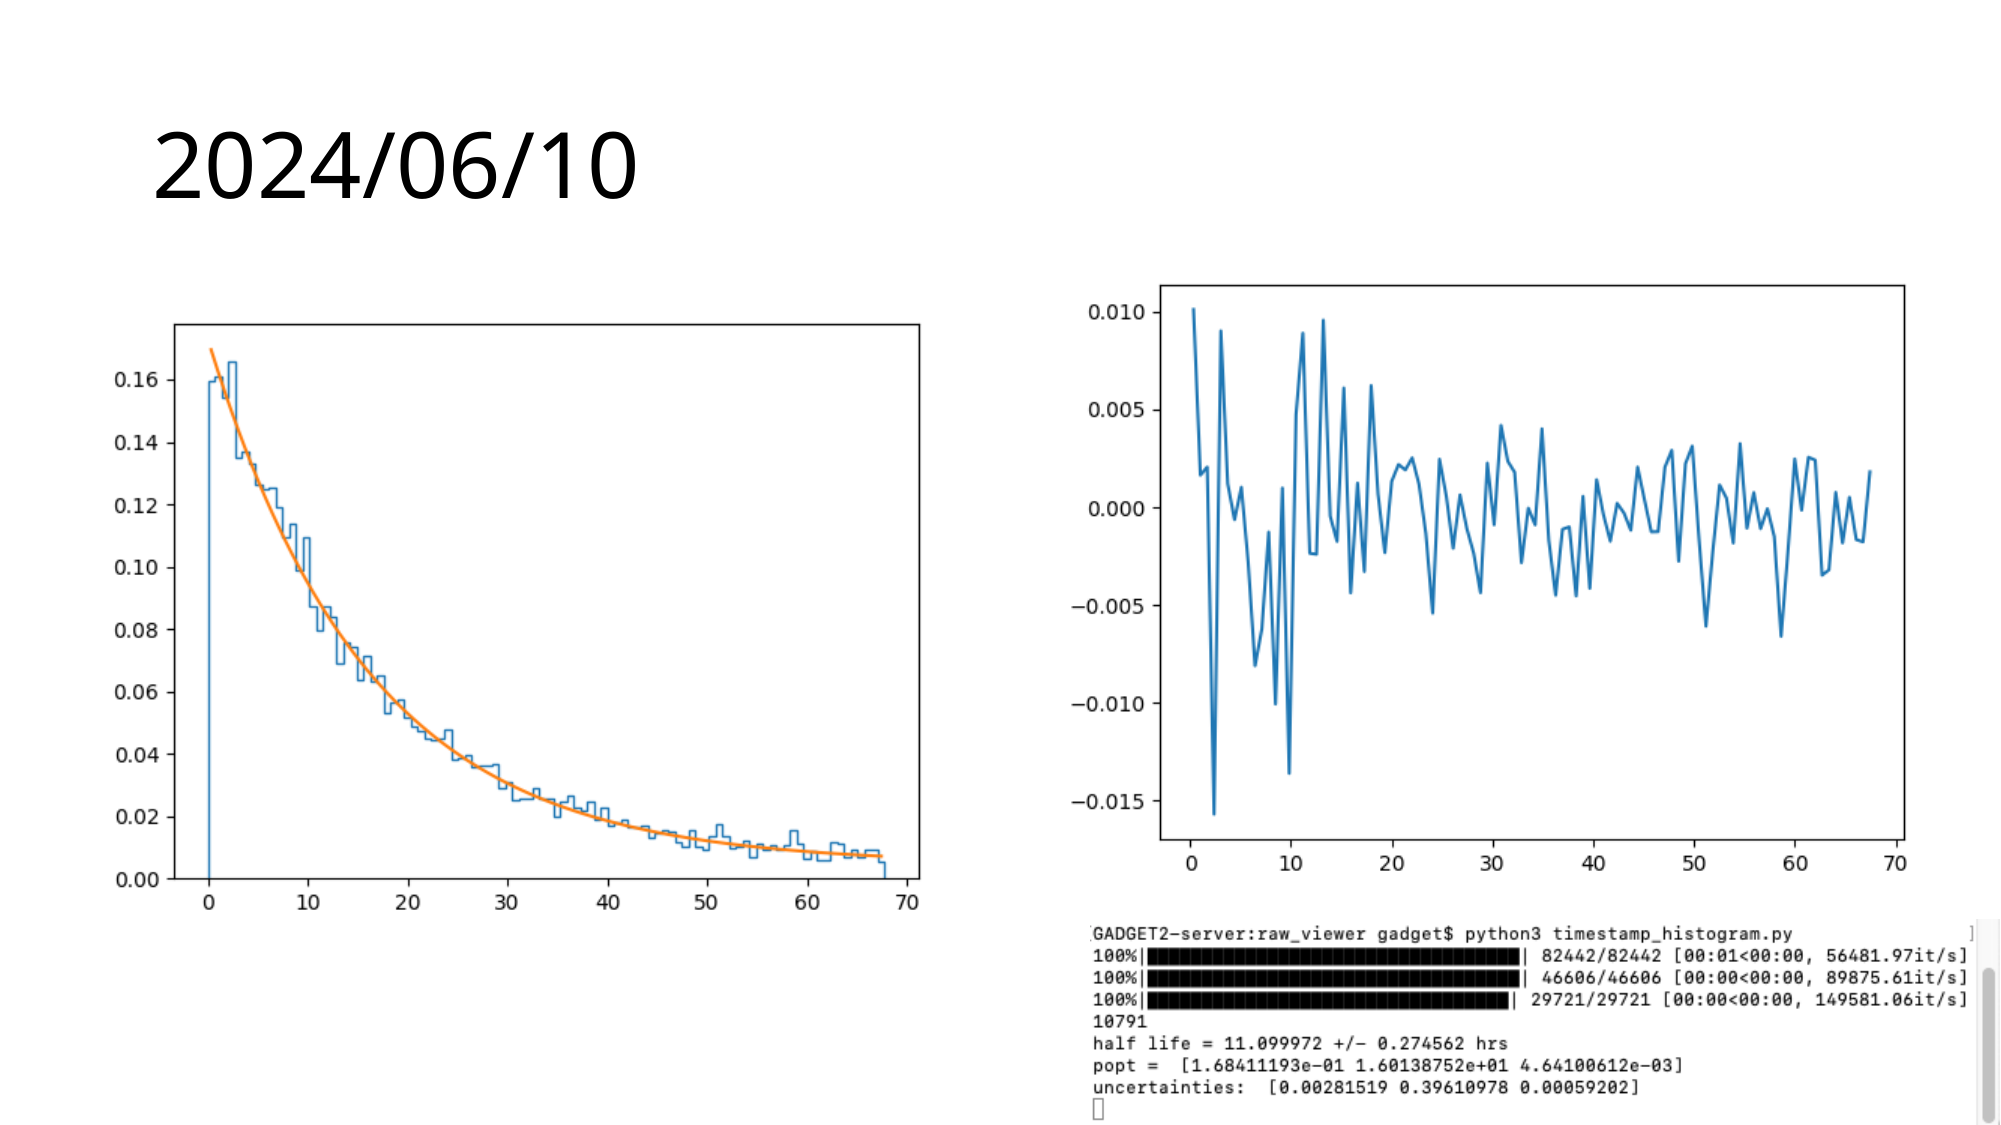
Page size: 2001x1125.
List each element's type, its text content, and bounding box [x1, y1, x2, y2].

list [1090, 919, 2000, 1125]
title 2024/06/10 [137, 59, 1863, 278]
picture [1039, 198, 2000, 919]
picture [54, 237, 1015, 958]
